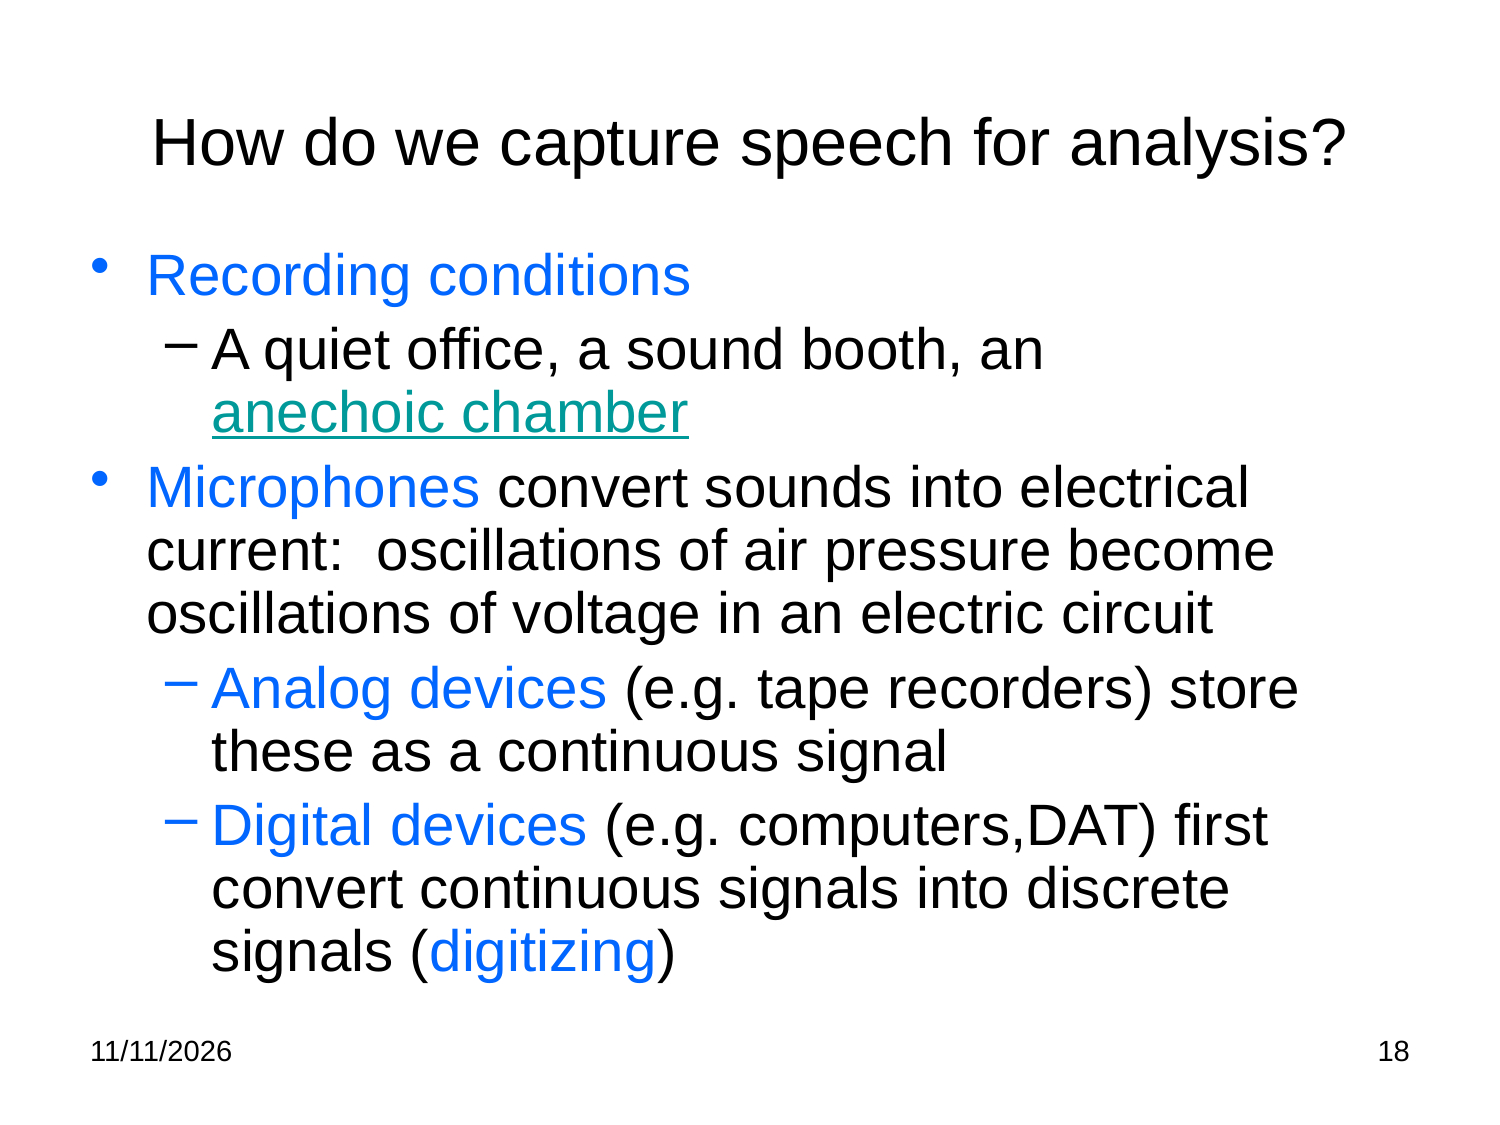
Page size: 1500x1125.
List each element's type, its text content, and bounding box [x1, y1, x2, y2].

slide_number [74, 1024, 426, 1103]
list Recording conditions A quiet office, a sound booth, an anechoic chamber Microphones convert sounds into electrical current: oscillations of air pressure become oscillations of voltage in an electric circuit Analog devices (e.g. tape recorders) store these as a continuous signal Digital devices (e.g. computers,DAT) first convert continuous signals into discrete signals (digitizing) [75, 237, 1417, 1025]
title How do we capture speech for analysis? [75, 45, 1425, 233]
slide_number 18 [1074, 1024, 1426, 1103]
